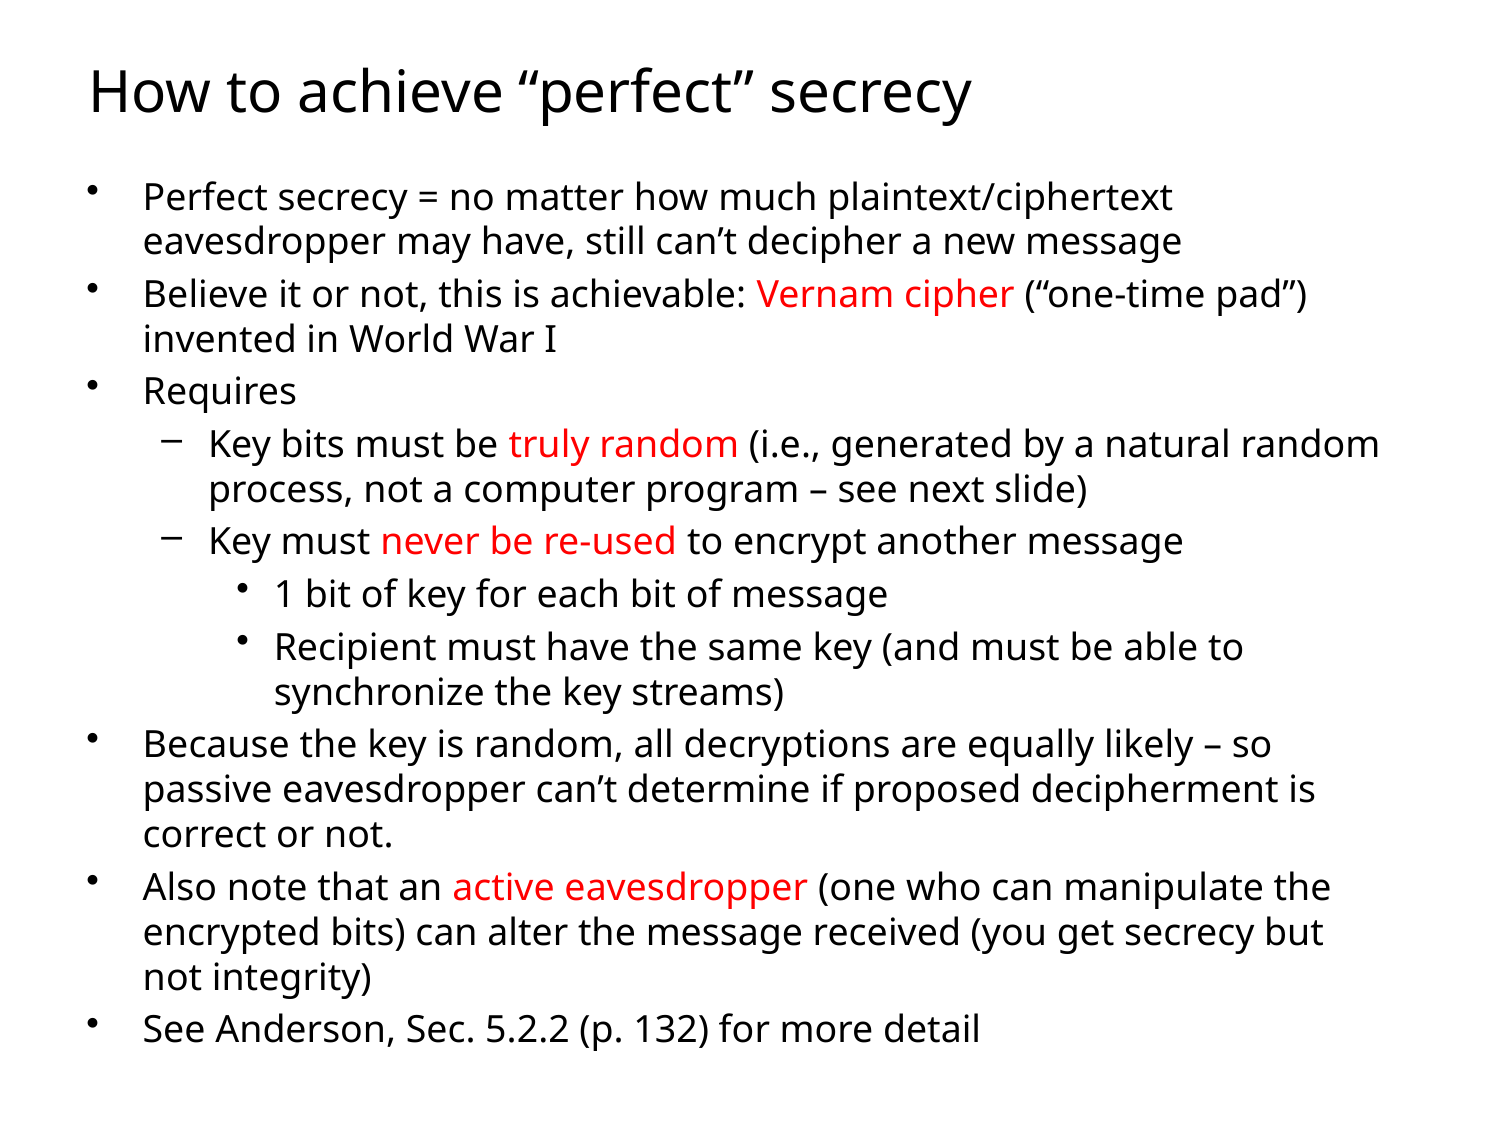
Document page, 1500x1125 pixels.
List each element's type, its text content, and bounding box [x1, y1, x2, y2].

title How to achieve “perfect” secrecy [73, 52, 1349, 128]
list Perfect secrecy = no matter how much plaintext/ciphertext eavesdropper may have, still can’t decipher a new message Believe it or not, this is achievable: Vernam cipher (“one-time pad”) invented in World War I Requires Key bits must be truly random (i.e., generated by a natural random process, not a computer program – see next slide) Key must never be re-used to encrypt another message 1 bit of key for each bit of message Recipient must have the same key (and must be able to synchronize the key streams) Because the key is random, all decryptions are equally likely – so passive eavesdropper can’t determine if proposed decipherment is correct or not. Also note that an active eavesdropper (one who can manipulate the encrypted bits) can alter the message received (you get secrecy but not integrity) See Anderson, Sec. 5.2.2 (p. 132) for more detail [71, 165, 1398, 1078]
